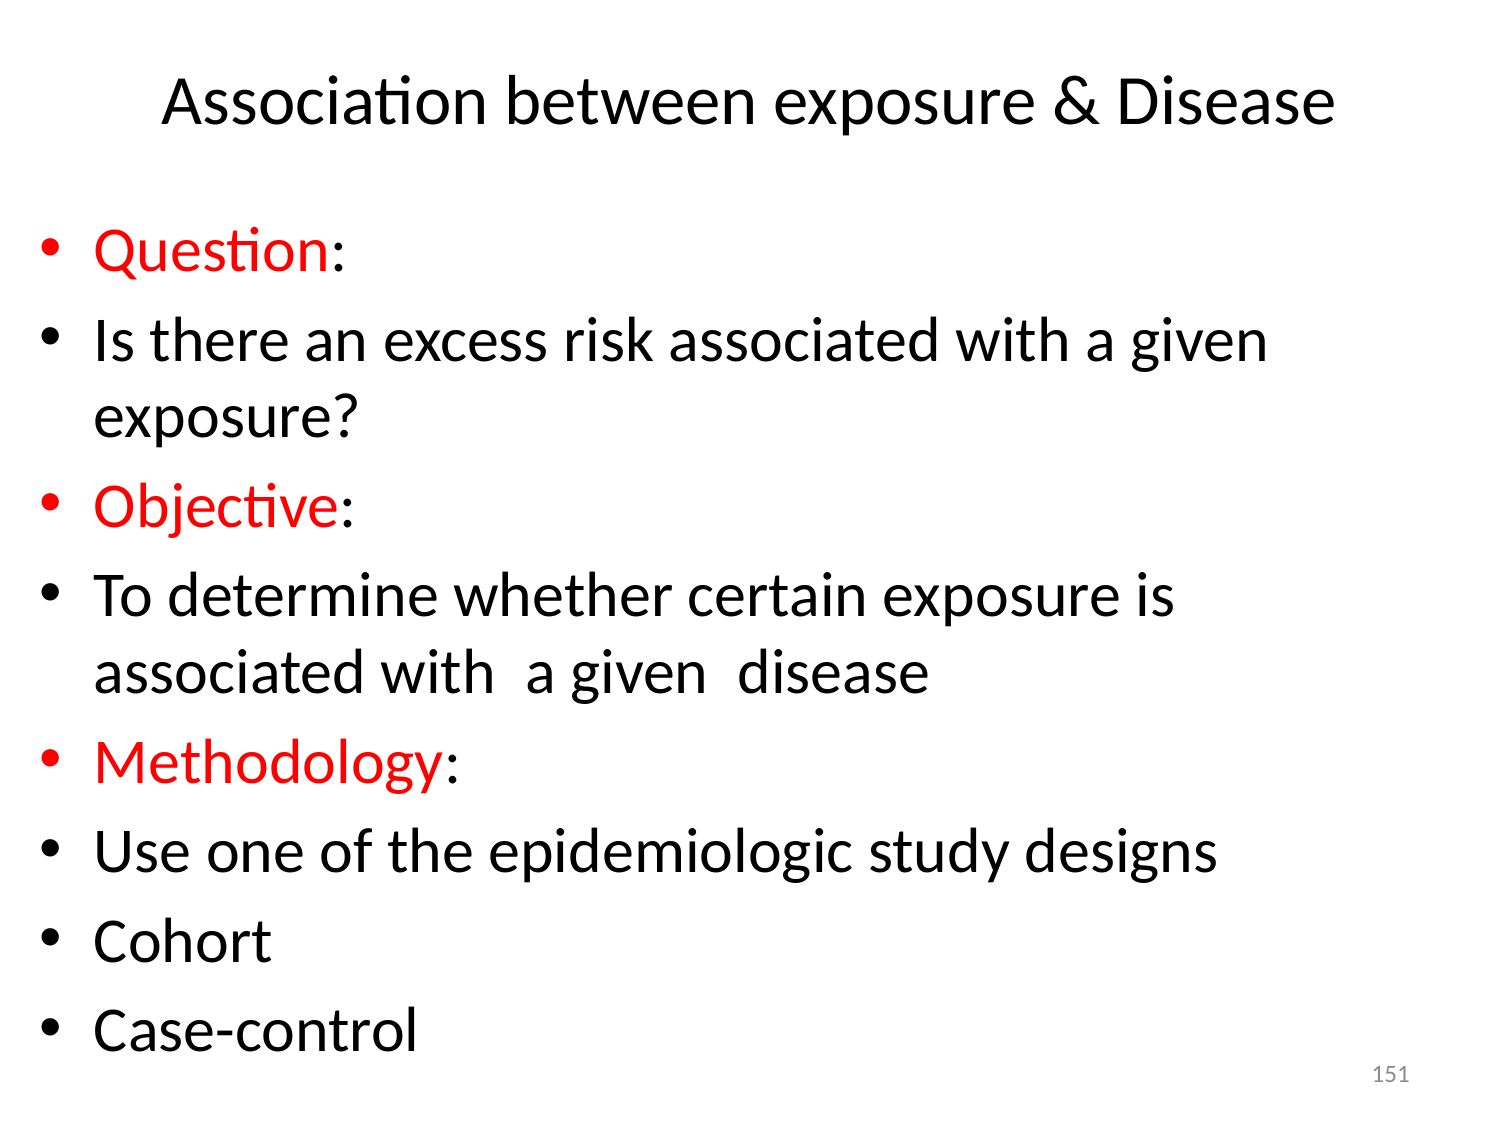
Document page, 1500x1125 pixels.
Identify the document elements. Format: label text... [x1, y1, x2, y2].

list Question: Is there an excess risk associated with a given exposure? Objective: To determine whether certain exposure is associated with a given disease Methodology: Use one of the epidemiologic study designs Cohort Case-control [24, 200, 1475, 1075]
slide_number 151 [1074, 1042, 1425, 1103]
title Association between exposure & Disease [75, 45, 1425, 200]
